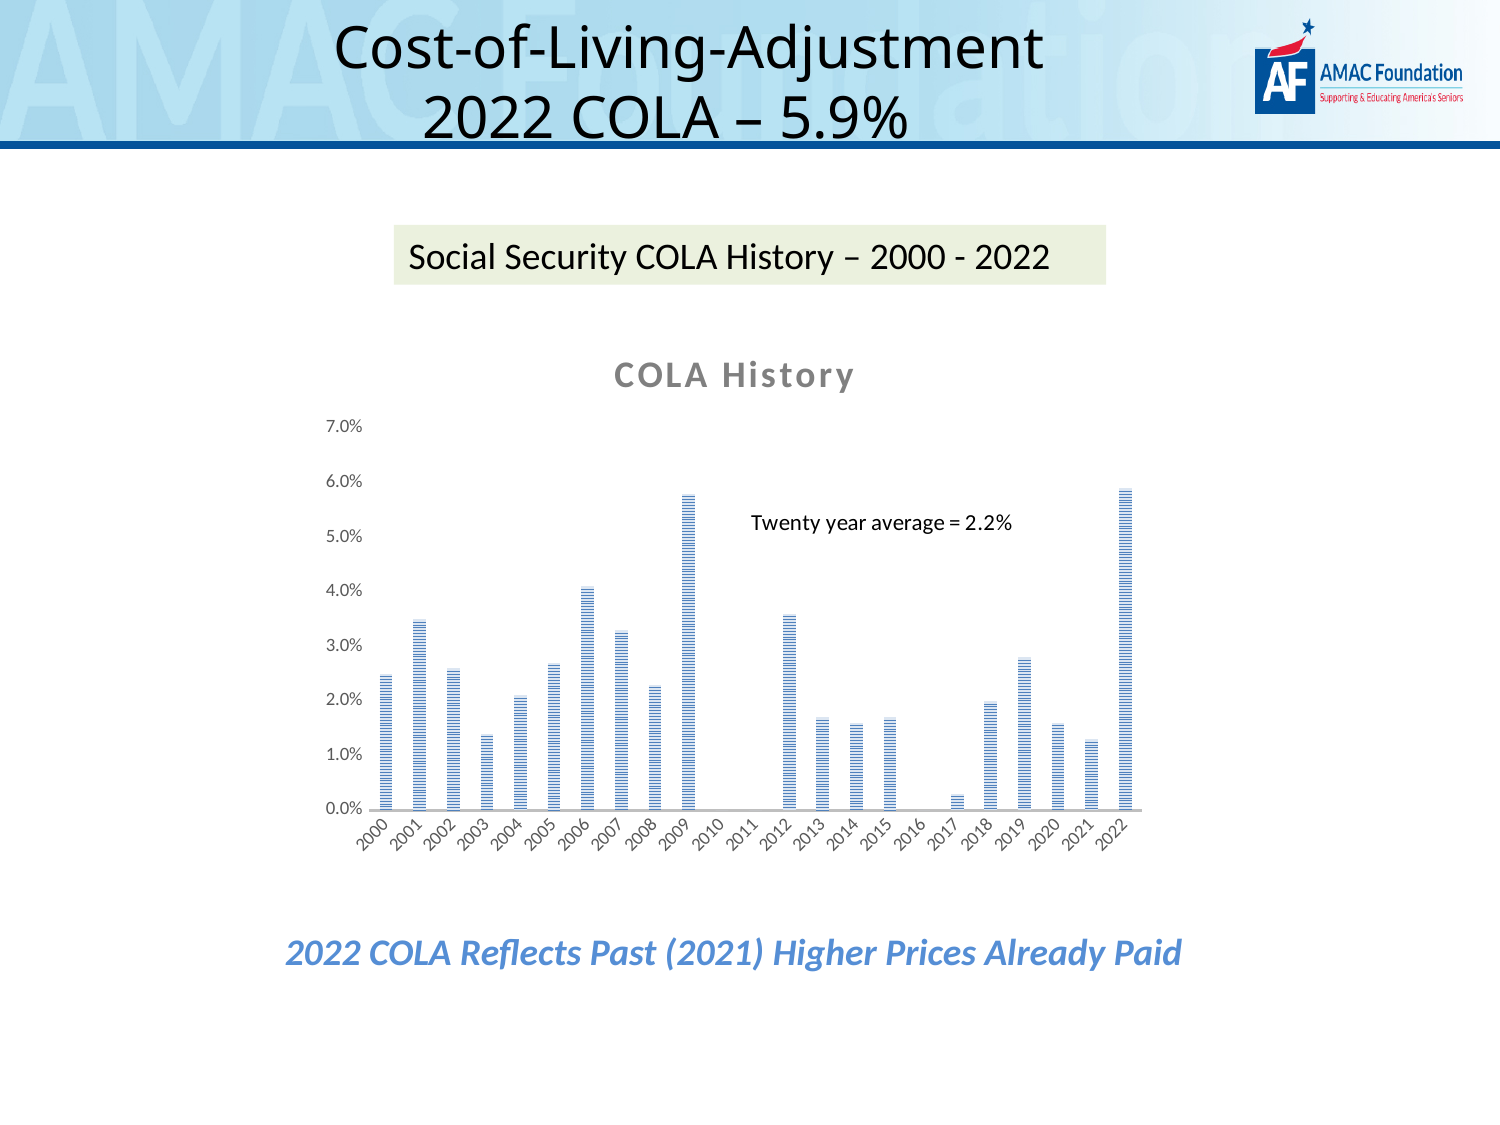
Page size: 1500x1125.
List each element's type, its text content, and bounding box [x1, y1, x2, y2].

text_box Cost-of-Living-Adjustment 2022 COLA – 5.9% [318, 3, 1060, 158]
chart [308, 328, 1160, 867]
text_box [0, 0, 1500, 1125]
text_box 2022 COLA Reflects Past (2021) Higher Prices Already Paid [269, 920, 1198, 980]
text_box Social Security COLA History – 2000 - 2022 [393, 224, 1107, 285]
